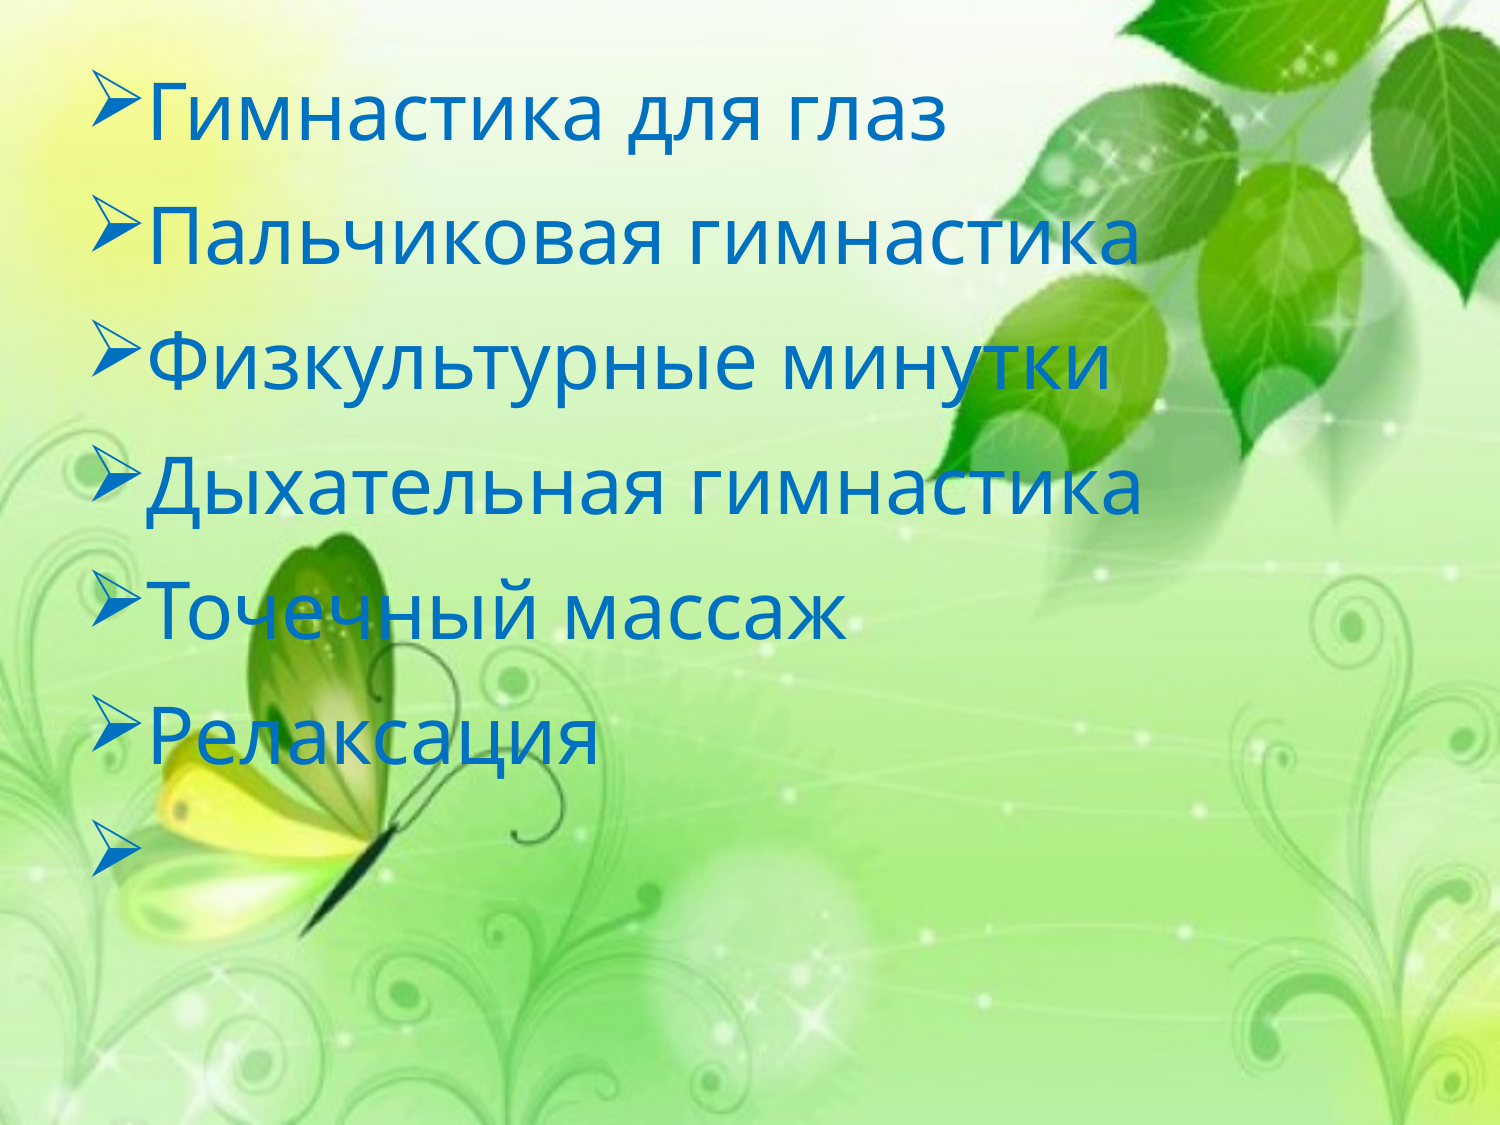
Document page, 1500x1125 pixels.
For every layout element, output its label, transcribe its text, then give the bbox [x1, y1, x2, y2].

list Гимнастика для глаз Пальчиковая гимнастика Физкультурные минутки Дыхательная гимнастика Точечный массаж Релаксация [70, 46, 1421, 926]
picture [0, 0, 1500, 1125]
